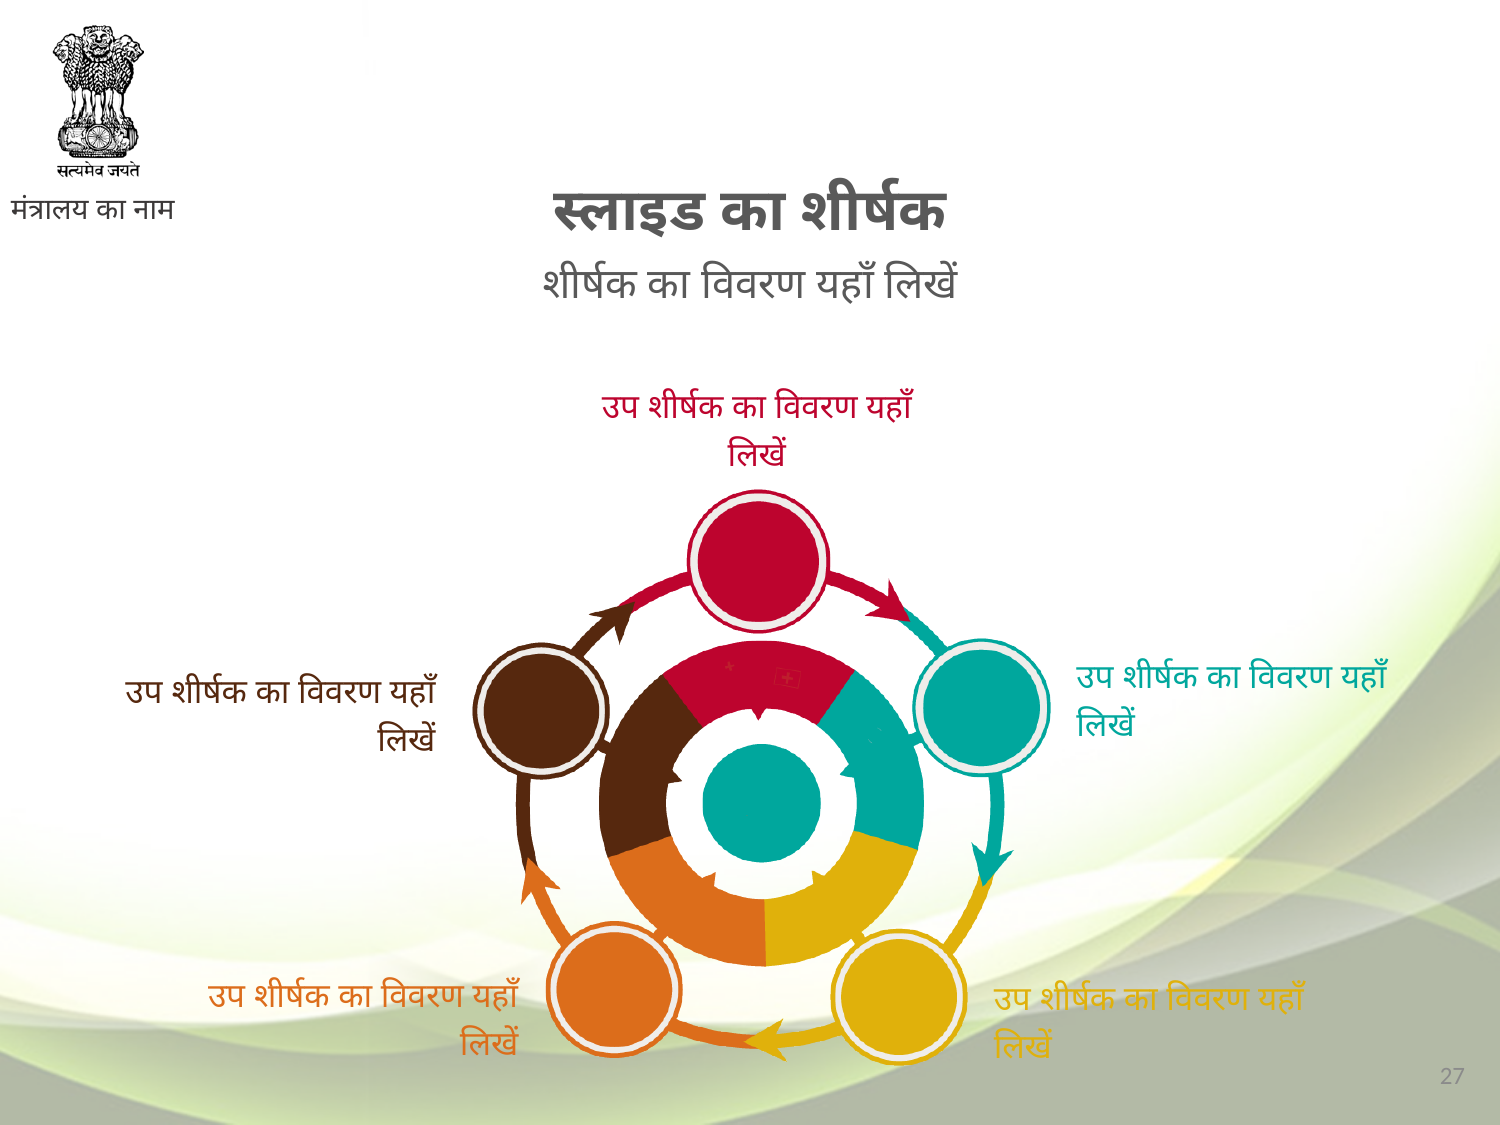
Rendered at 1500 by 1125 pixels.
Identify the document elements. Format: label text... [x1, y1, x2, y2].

text_box उप शीर्षक का विवरण यहाँ लिखें [584, 373, 929, 477]
text_box उप शीर्षक का विवरण यहाँ लिखें [98, 658, 443, 763]
text_box उप शीर्षक का विवरण यहाँ लिखें [181, 962, 472, 1066]
slide_number 27 [1142, 1044, 1481, 1105]
picture [472, 489, 1051, 1066]
text_box उप शीर्षक का विवरण यहाँ लिखें [986, 965, 1331, 1070]
text_box उप शीर्षक का विवरण यहाँ लिखें [1068, 643, 1414, 747]
list शीर्षक का विवरण यहाँ लिखें [219, 255, 1281, 350]
picture [51, 23, 144, 179]
list स्लाइड का शीर्षक [278, 172, 1222, 244]
